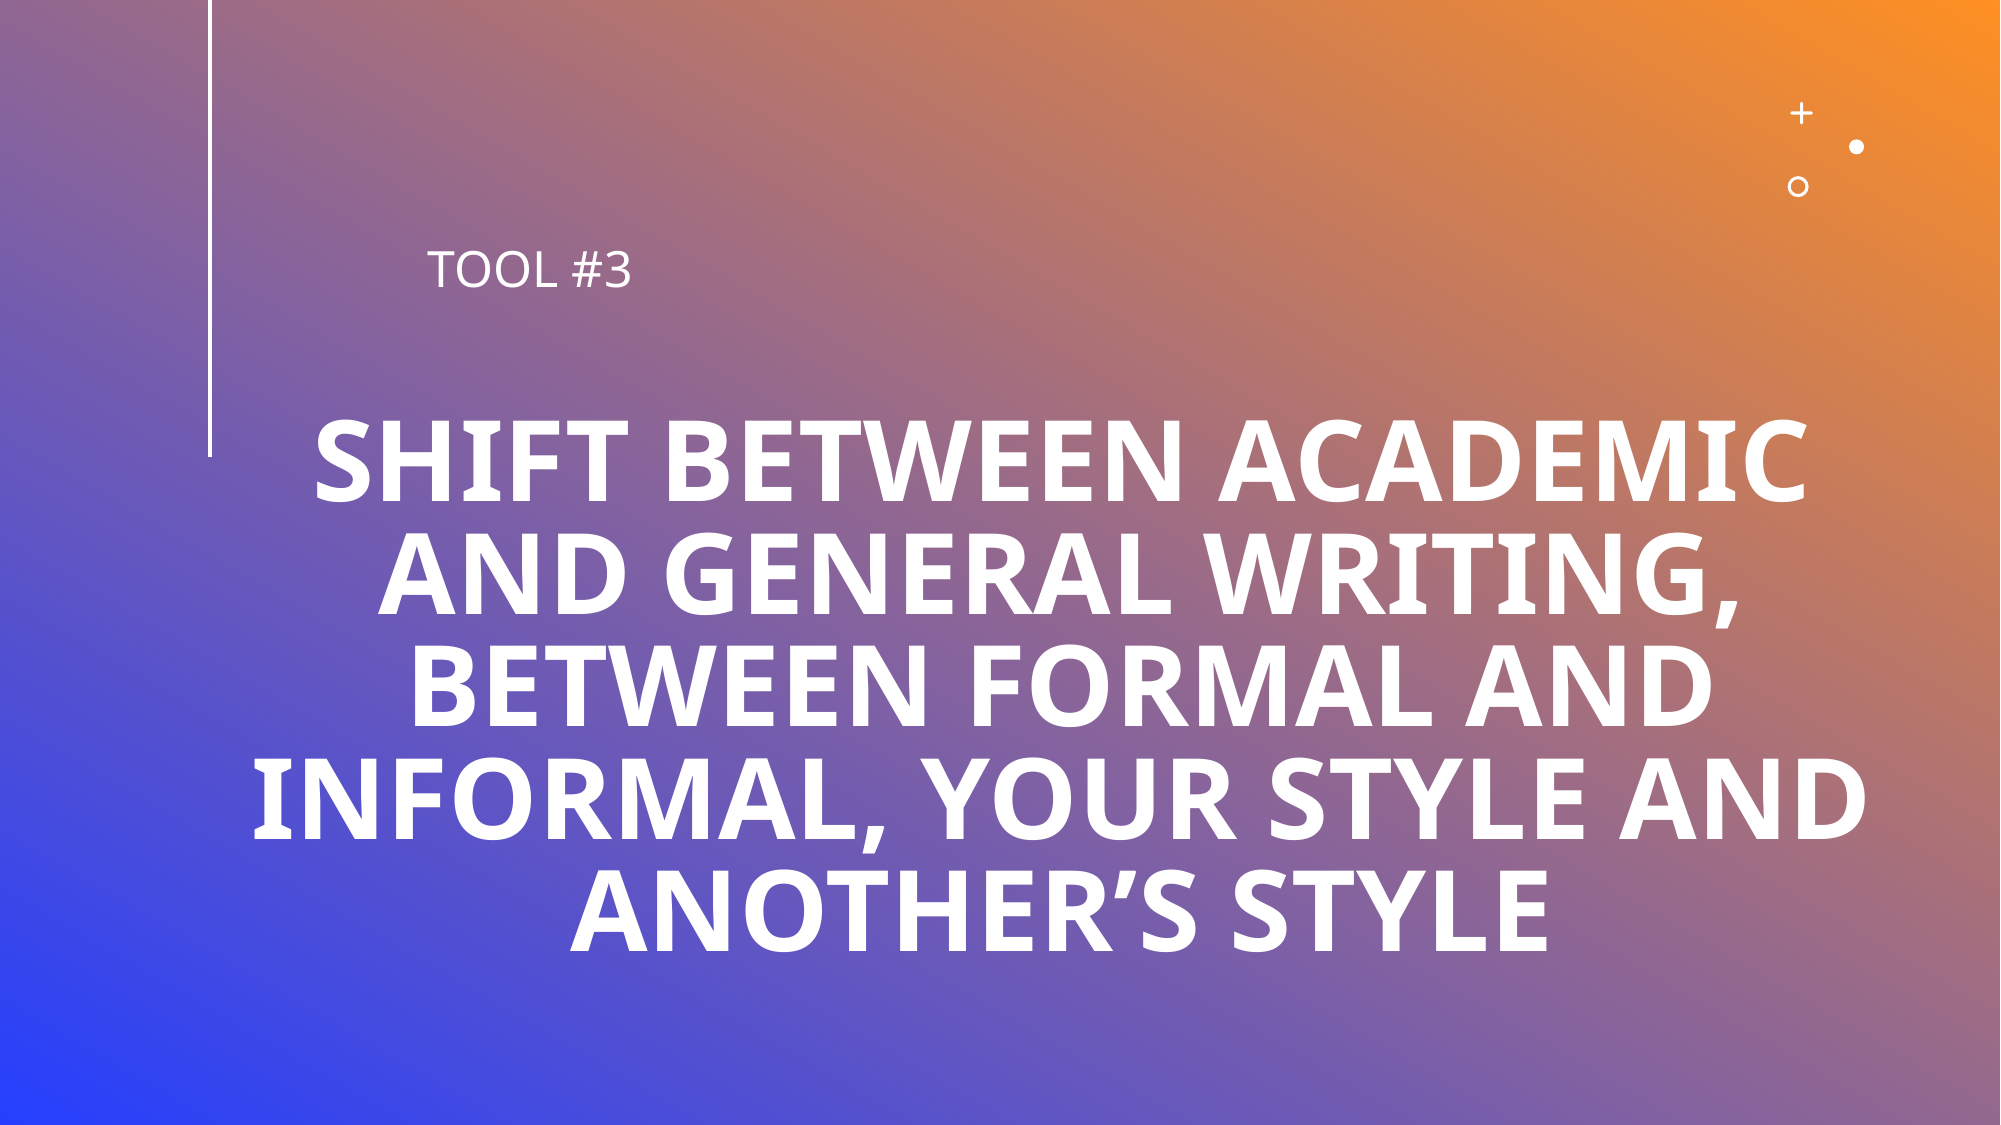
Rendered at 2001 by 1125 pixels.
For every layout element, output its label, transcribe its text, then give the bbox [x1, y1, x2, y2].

title SHIFT between academic and general writing, between formal and informal, your style and another’s style [217, 366, 1908, 967]
subtitle TOOL #3 [427, 233, 1573, 299]
